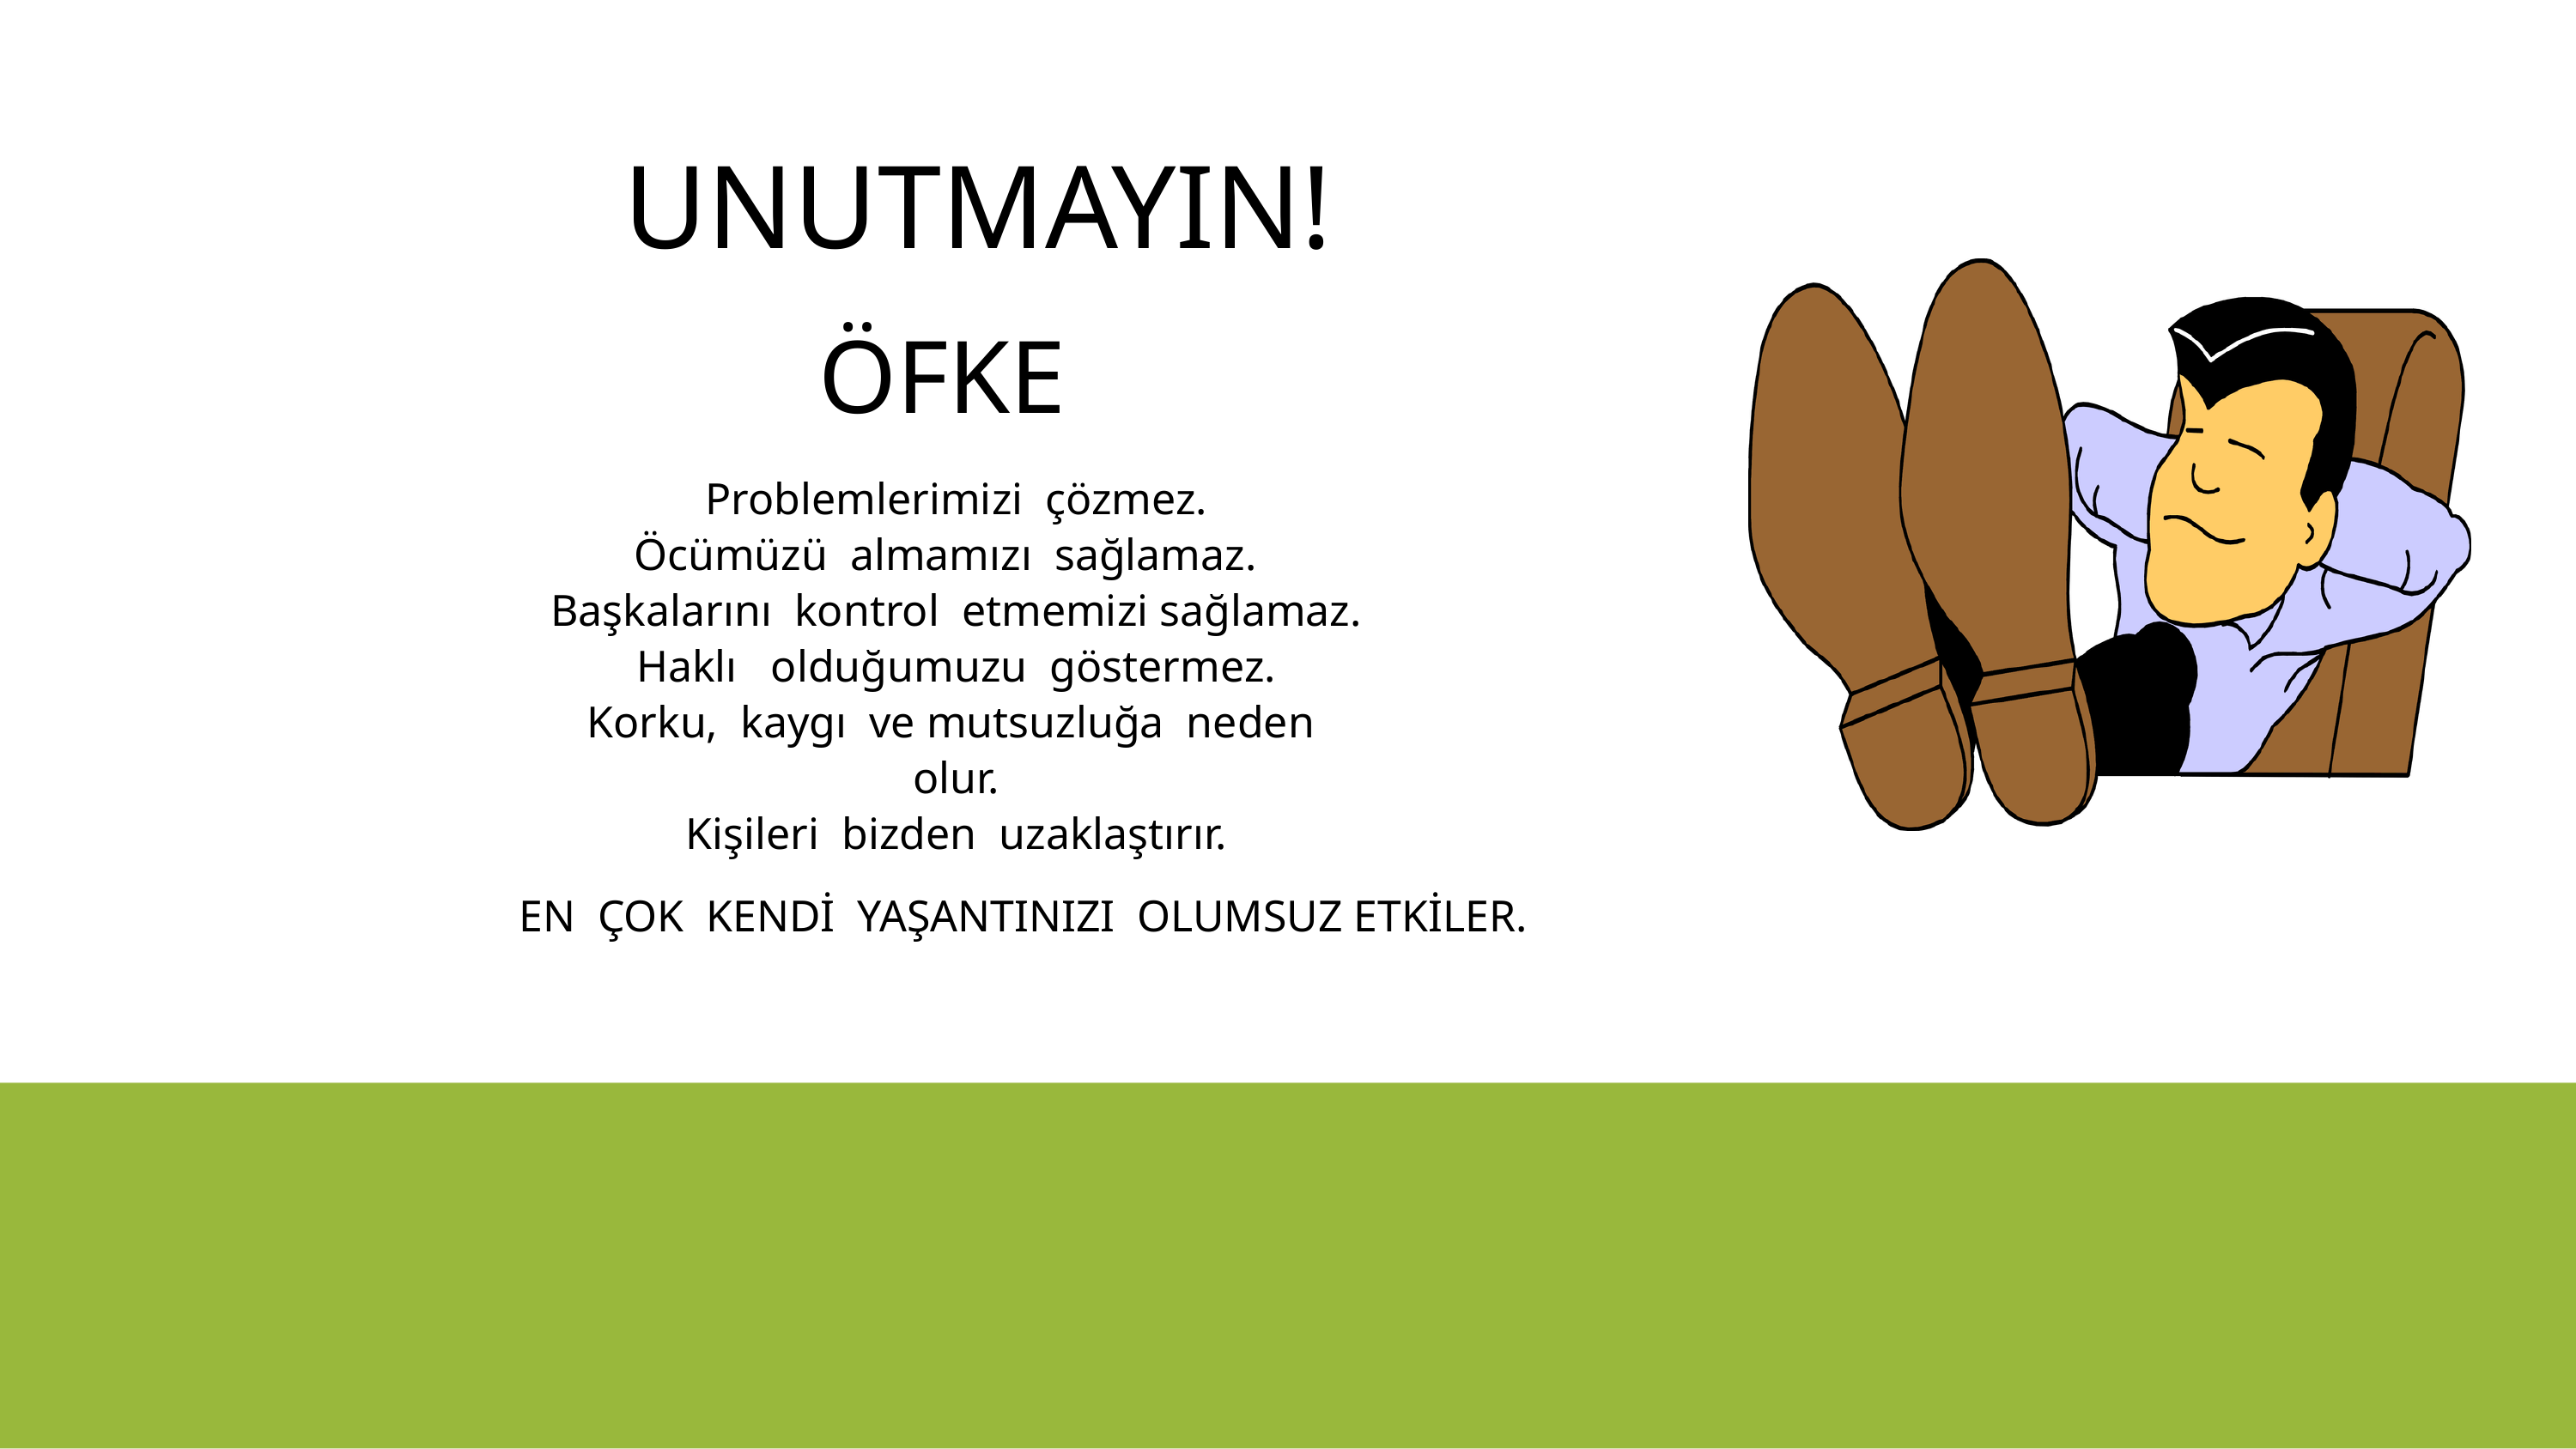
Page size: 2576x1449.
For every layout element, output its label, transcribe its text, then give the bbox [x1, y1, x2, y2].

text_box ÖFKE [805, 293, 1081, 433]
text_box UNUTMAYIN! [144, 134, 1812, 272]
text_box Problemlerimizi çözmez. Öcümüzü almamızı sağlamaz. Başkalarını kontrol etmemizi sağlamaz. Haklı olduğumuzu göstermez. Korku, kaygı ve mutsuzluğa neden olur. Kişileri bizden uzaklaştırır. [547, 467, 1366, 884]
text_box [0, 1082, 2576, 1449]
picture [1747, 258, 2471, 831]
text_box EN ÇOK KENDİ YAŞANTINIZI OLUMSUZ ETKİLER. [466, 884, 1581, 941]
